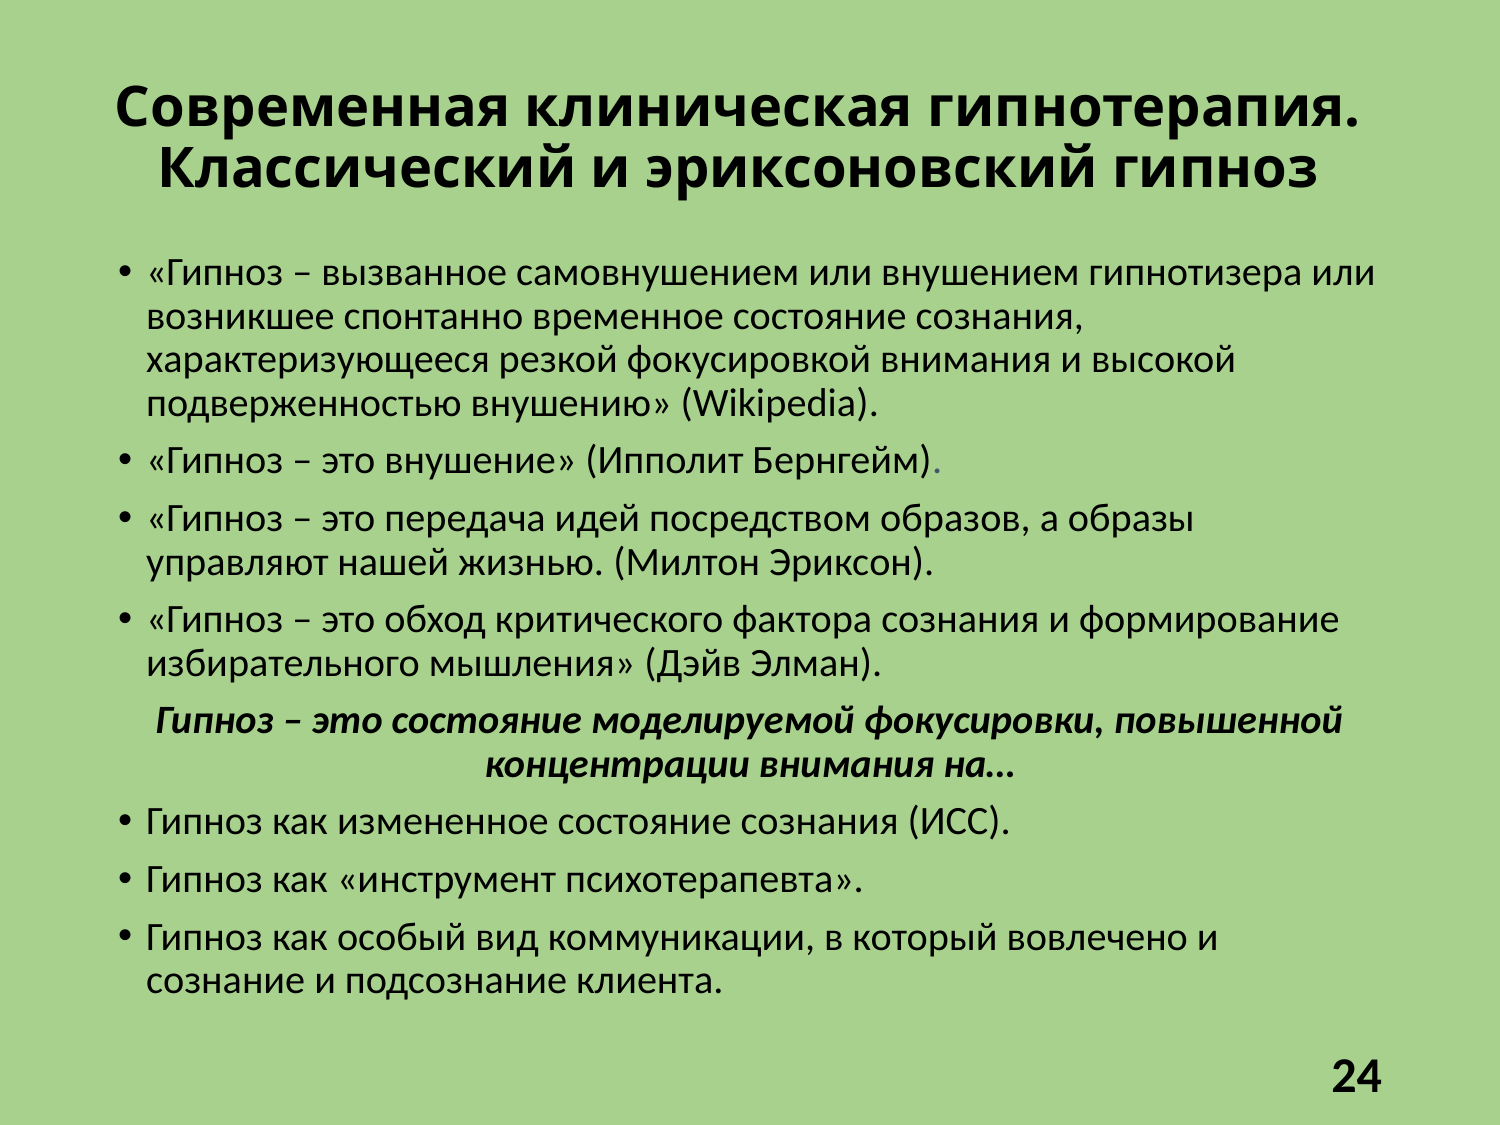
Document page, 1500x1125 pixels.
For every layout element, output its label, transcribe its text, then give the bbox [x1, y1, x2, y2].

slide_number 24 [1059, 1042, 1397, 1103]
title Современная клиническая гипнотерапия. Классический и эриксоновский гипноз [64, 45, 1412, 233]
list «Гипноз – вызванное самовнушением или внушением гипнотизера или возникшее спонтанно временное состояние сознания, характеризующееся резкой фокусировкой внимания и высокой подверженностью внушению» (Wikipedia). «Гипноз – это внушение» (Ипполит Бернгейм). «Гипноз – это передача идей посредством образов, а образы управляют нашей жизнью. (Милтон Эриксон). «Гипноз – это обход критического фактора сознания и формирование избирательного мышления» (Дэйв Элман). Гипноз – это состояние моделируемой фокусировки, повышенной концентрации внимания на… Гипноз как измененное состояние сознания (ИСС). Гипноз как «инструмент психотерапевта». Гипноз как особый вид коммуникации, в который вовлечено и сознание и подсознание клиента. [103, 243, 1397, 1014]
